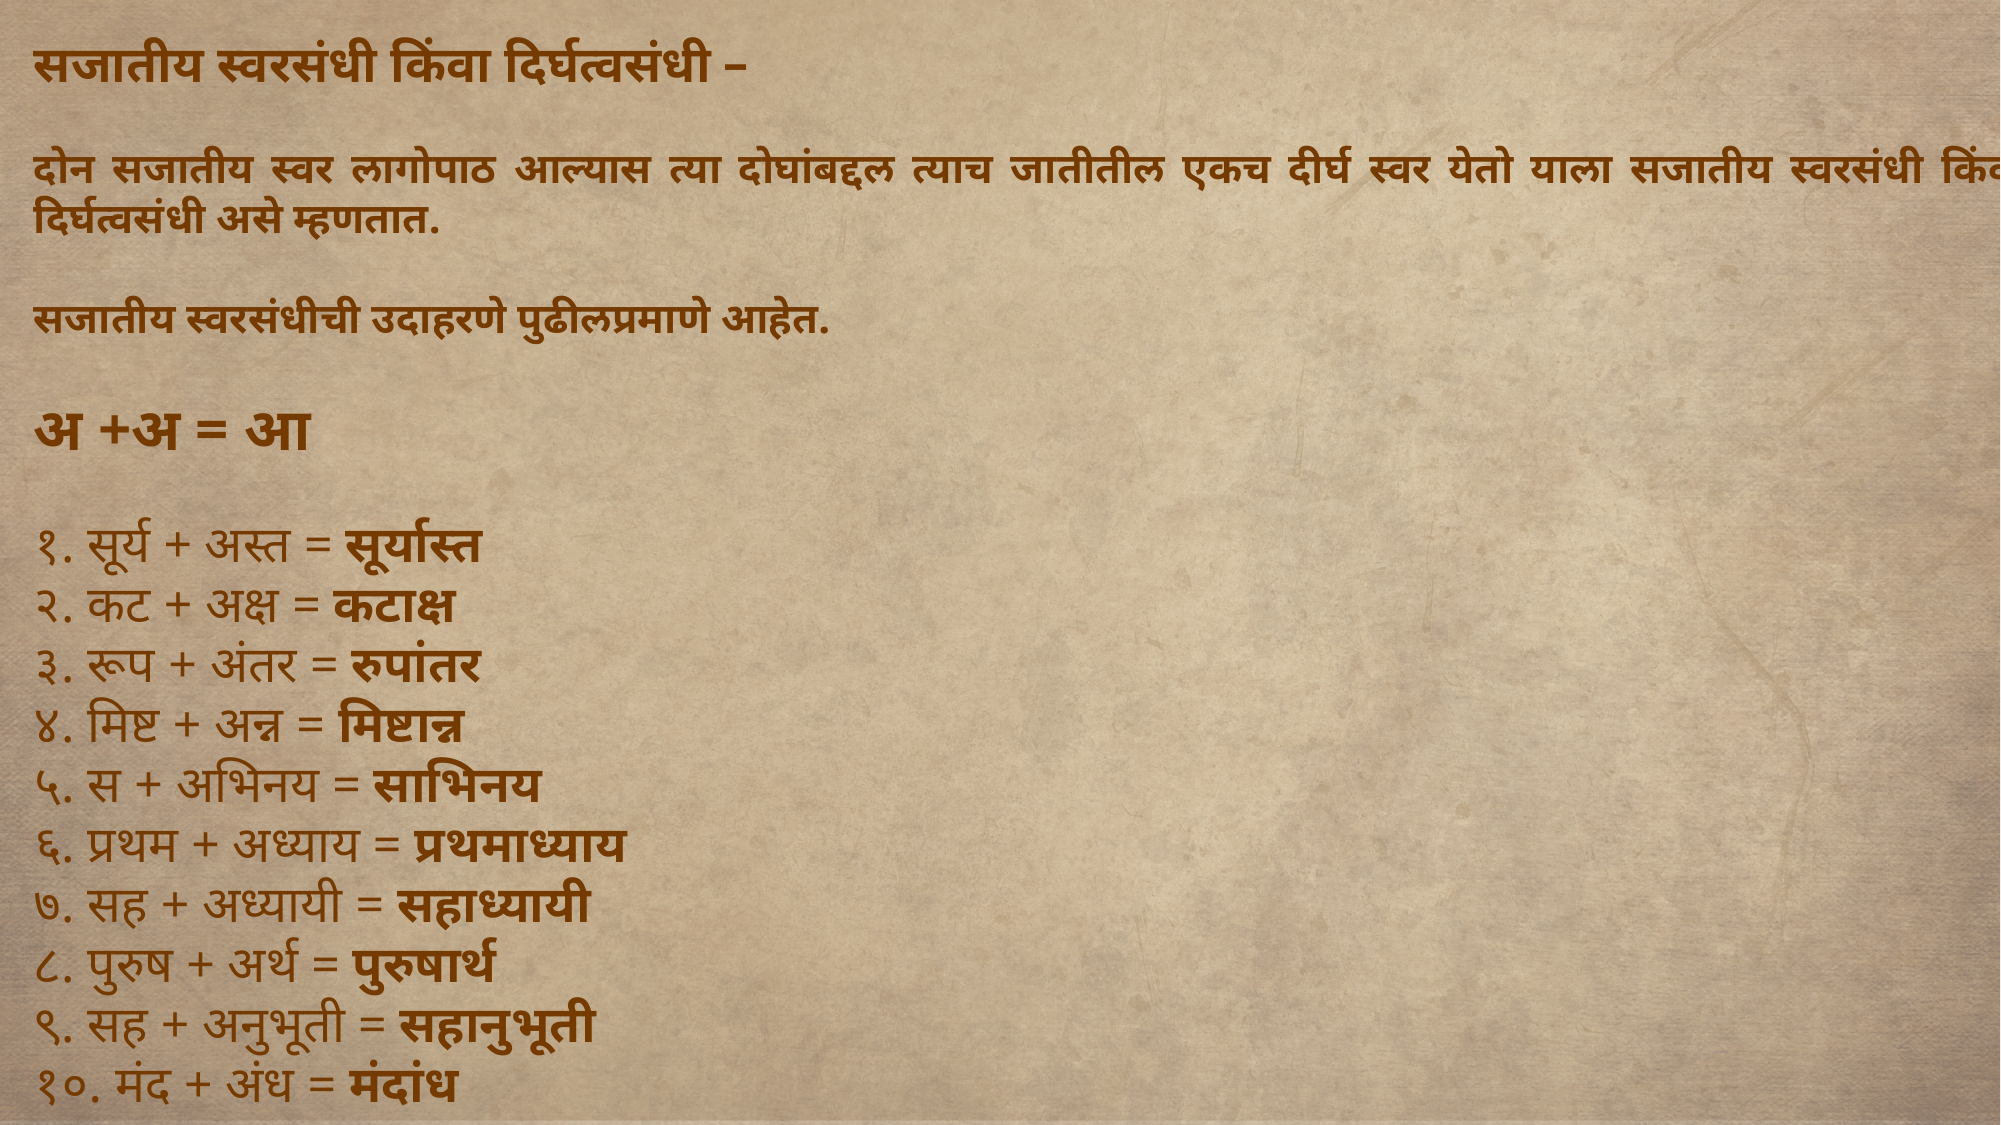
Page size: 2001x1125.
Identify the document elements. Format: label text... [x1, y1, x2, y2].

picture [0, 0, 2001, 1125]
text_box सजातीय स्वरसंधी किंवा दिर्घत्वसंधी – दोन सजातीय स्वर लागोपाठ आल्यास त्या दोघांबद्दल त्याच जातीतील एकच दीर्घ स्वर येतो याला सजातीय स्वरसंधी किंवा दिर्घत्वसंधी असे म्हणतात. सजातीय स्वरसंधीची उदाहरणे पुढीलप्रमाणे आहेत. अ +अ = आ १. सूर्य + अस्त = सूर्यास्त २. कट + अक्ष = कटाक्ष ३. रूप + अंतर = रुपांतर ४. मिष्ट + अन्न = मिष्टान्न ५. स + अभिनय = साभिनय ६. प्रथम + अध्याय = प्रथमाध्याय ७. सह + अध्यायी = सहाध्यायी ८. पुरुष + अर्थ = पुरुषार्थ ९. सह + अनुभूती = सहानुभूती १०. मंद + अंध = मंदांध ११. स्वभाव + अनुसार = स्वभावानुसार [18, 24, 2000, 1125]
